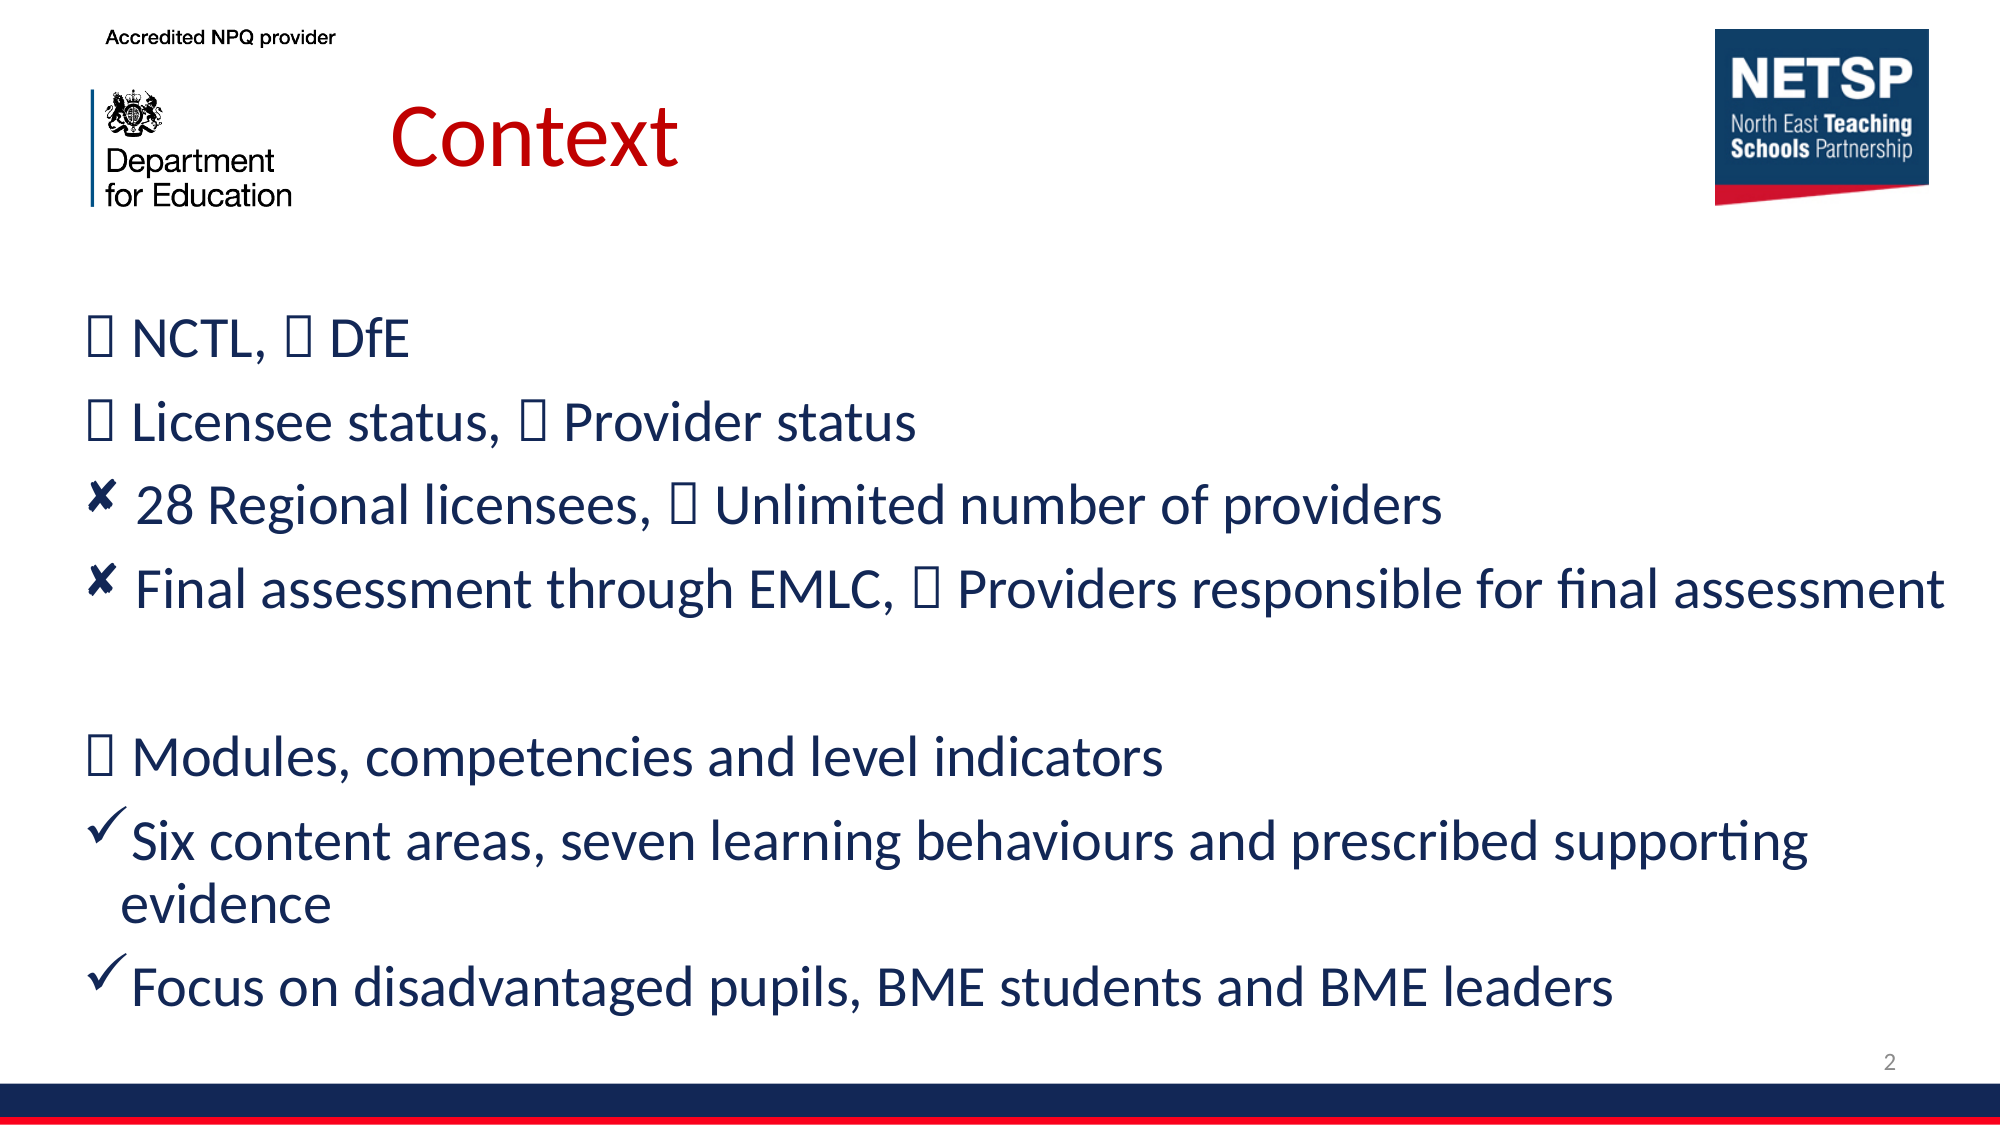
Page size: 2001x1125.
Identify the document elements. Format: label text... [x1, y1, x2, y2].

list  NCTL,  DfE  Licensee status,  Provider status 28 Regional licensees,  Unlimited number of providers Final assessment through EMLC,  Providers responsible for final assessment  Modules, competencies and level indicators Six content areas, seven learning behaviours and prescribed supporting evidence Focus on disadvantaged pupils, BME students and BME leaders [67, 299, 1979, 1014]
slide_number 2 [1412, 1030, 1912, 1091]
title Context [375, 28, 1691, 246]
picture [1715, 29, 1929, 207]
picture [90, 29, 336, 207]
